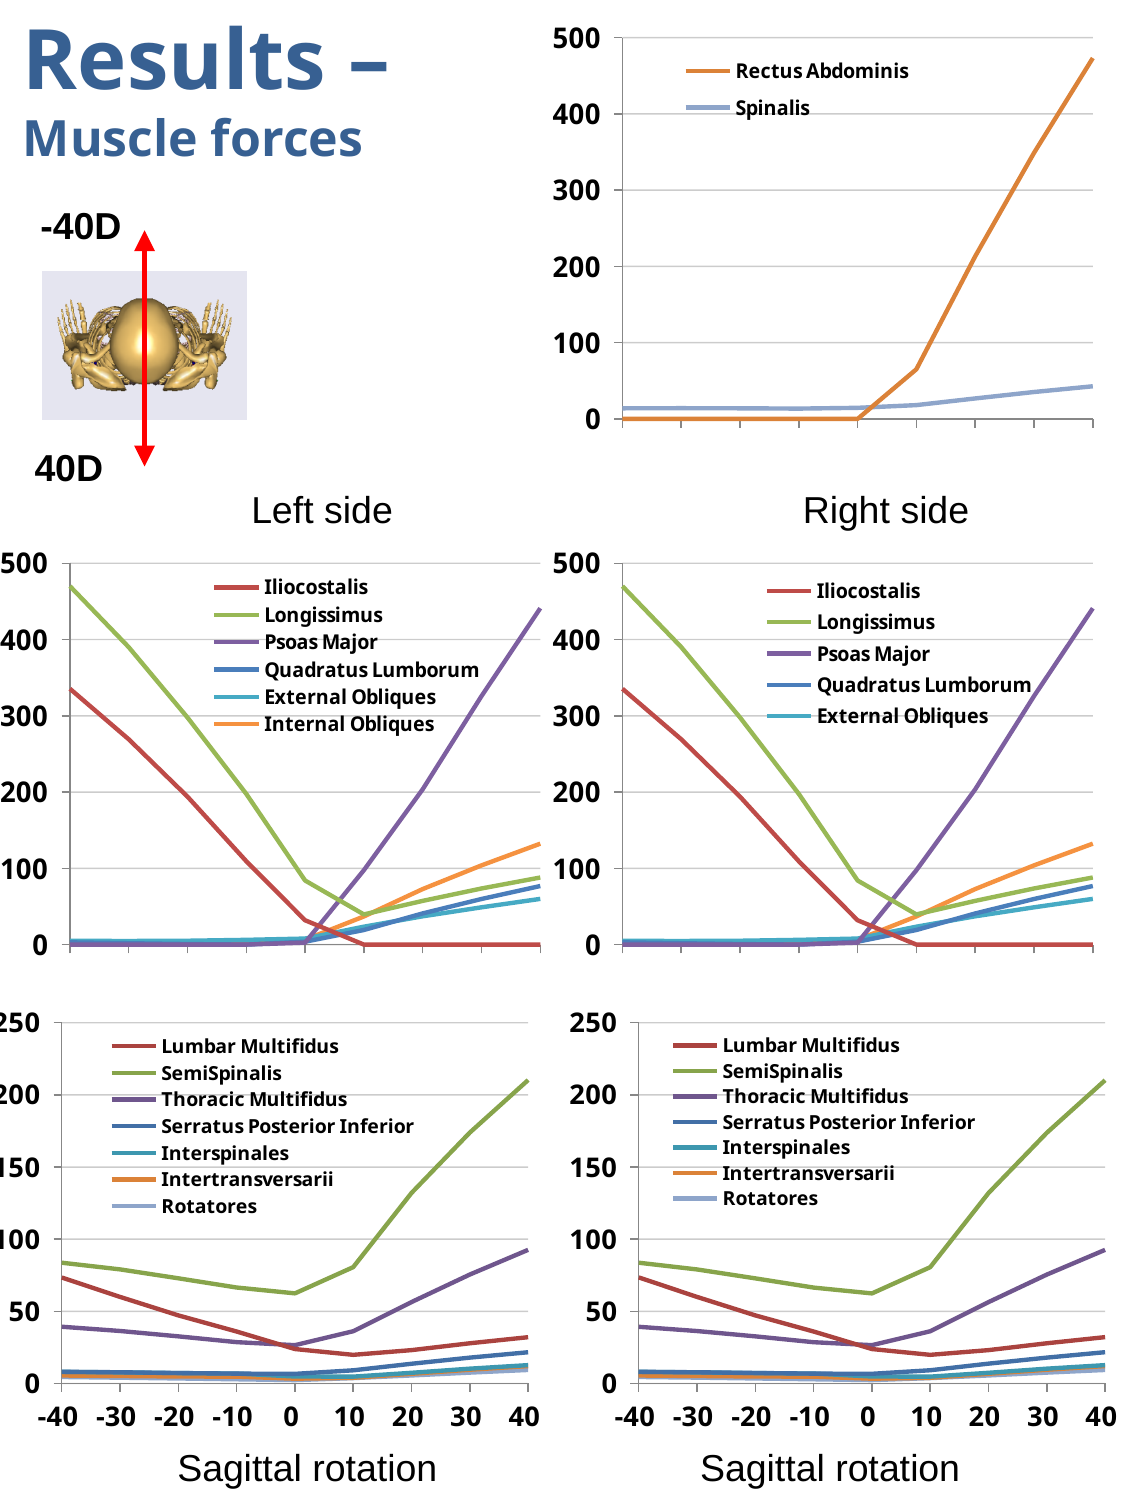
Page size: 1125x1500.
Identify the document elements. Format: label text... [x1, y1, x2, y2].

text_box Right side [788, 478, 985, 538]
text_box Sagittal rotation [162, 1444, 453, 1497]
text_box Left side [236, 478, 408, 538]
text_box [18, 194, 247, 497]
chart [552, 17, 1109, 449]
text_box Sagittal rotation [685, 1444, 976, 1497]
chart [0, 1003, 549, 1436]
chart [569, 1003, 1125, 1436]
chart [0, 542, 1109, 975]
title Results – Muscle forces [7, 24, 547, 148]
